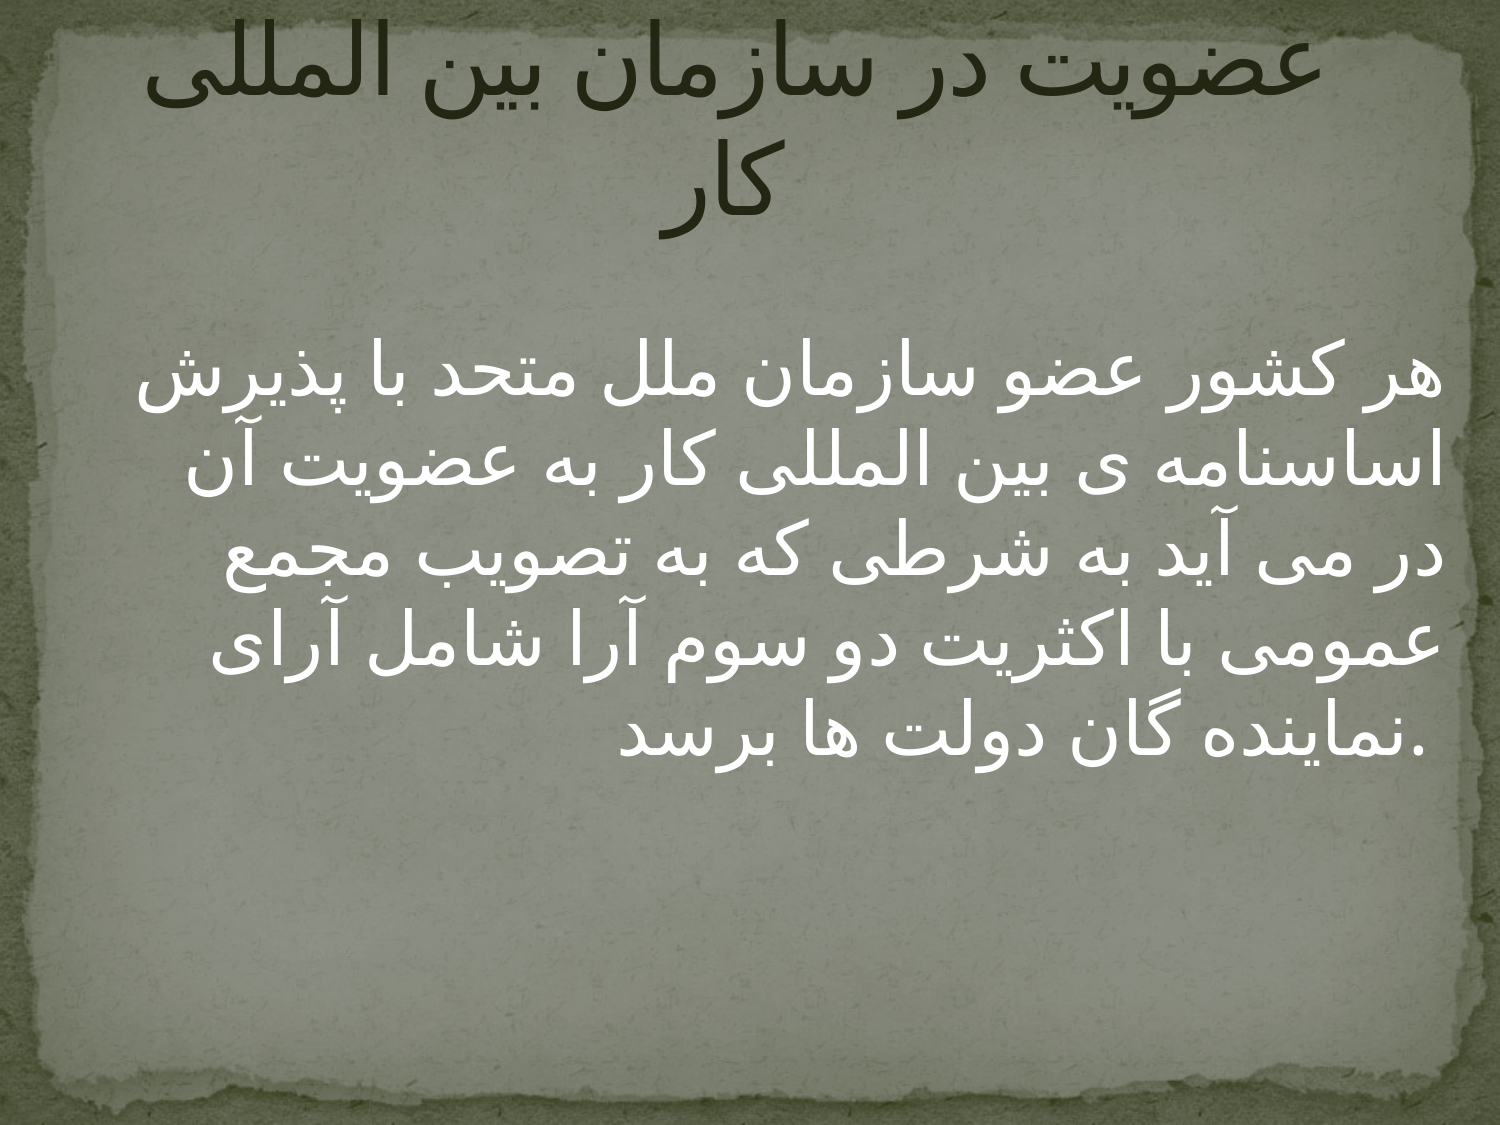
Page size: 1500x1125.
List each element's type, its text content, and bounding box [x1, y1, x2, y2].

list هر کشور عضو سازمان ملل متحد با پذیرش اساسنامه ی بین المللی کار به عضویت آن در می آید به شرطی که به تصویب مجمع عمومی با اکثریت دو سوم آرا شامل آرای نماینده گان دولت ها برسد. [50, 312, 1463, 1125]
title عضویت در سازمان بین المللی کار [62, 37, 1413, 363]
